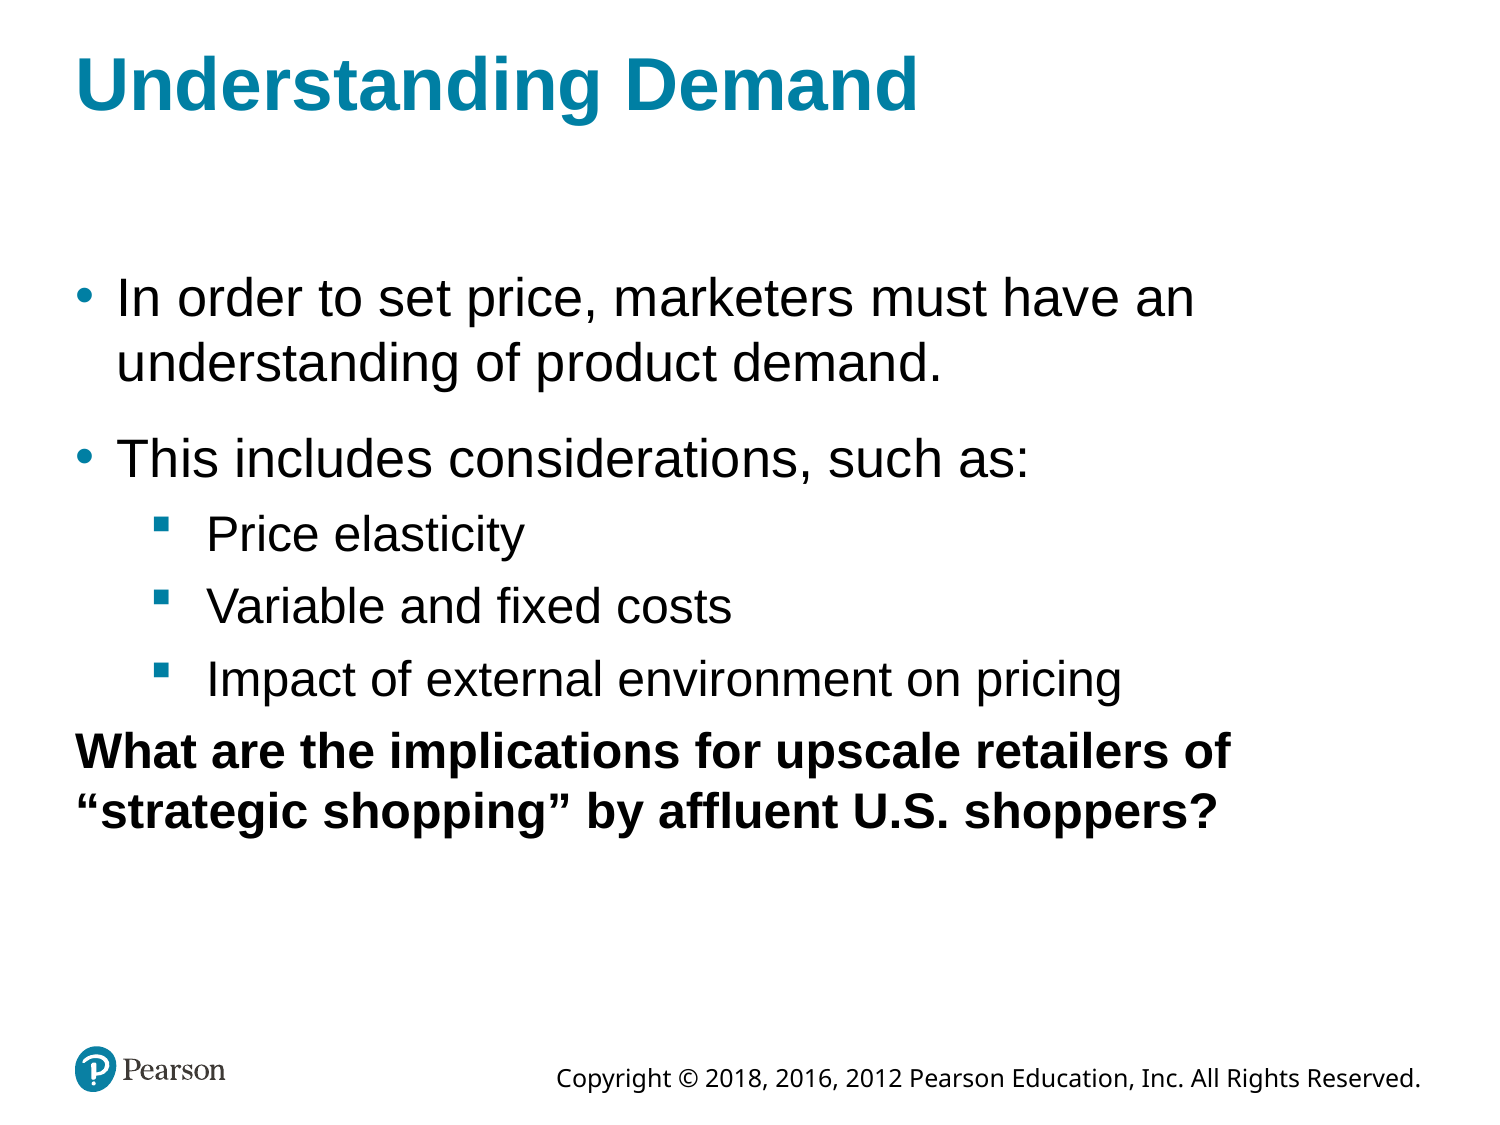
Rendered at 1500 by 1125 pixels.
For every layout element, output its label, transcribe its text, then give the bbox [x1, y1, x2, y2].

title Understanding Demand [75, 35, 1425, 216]
list In order to set price, marketers must have an understanding of product demand. This includes considerations, such as: Price elasticity Variable and fixed costs Impact of external environment on pricing What are the implications for upscale retailers of “strategic shopping” by affluent U.S. shoppers? [75, 262, 1438, 963]
